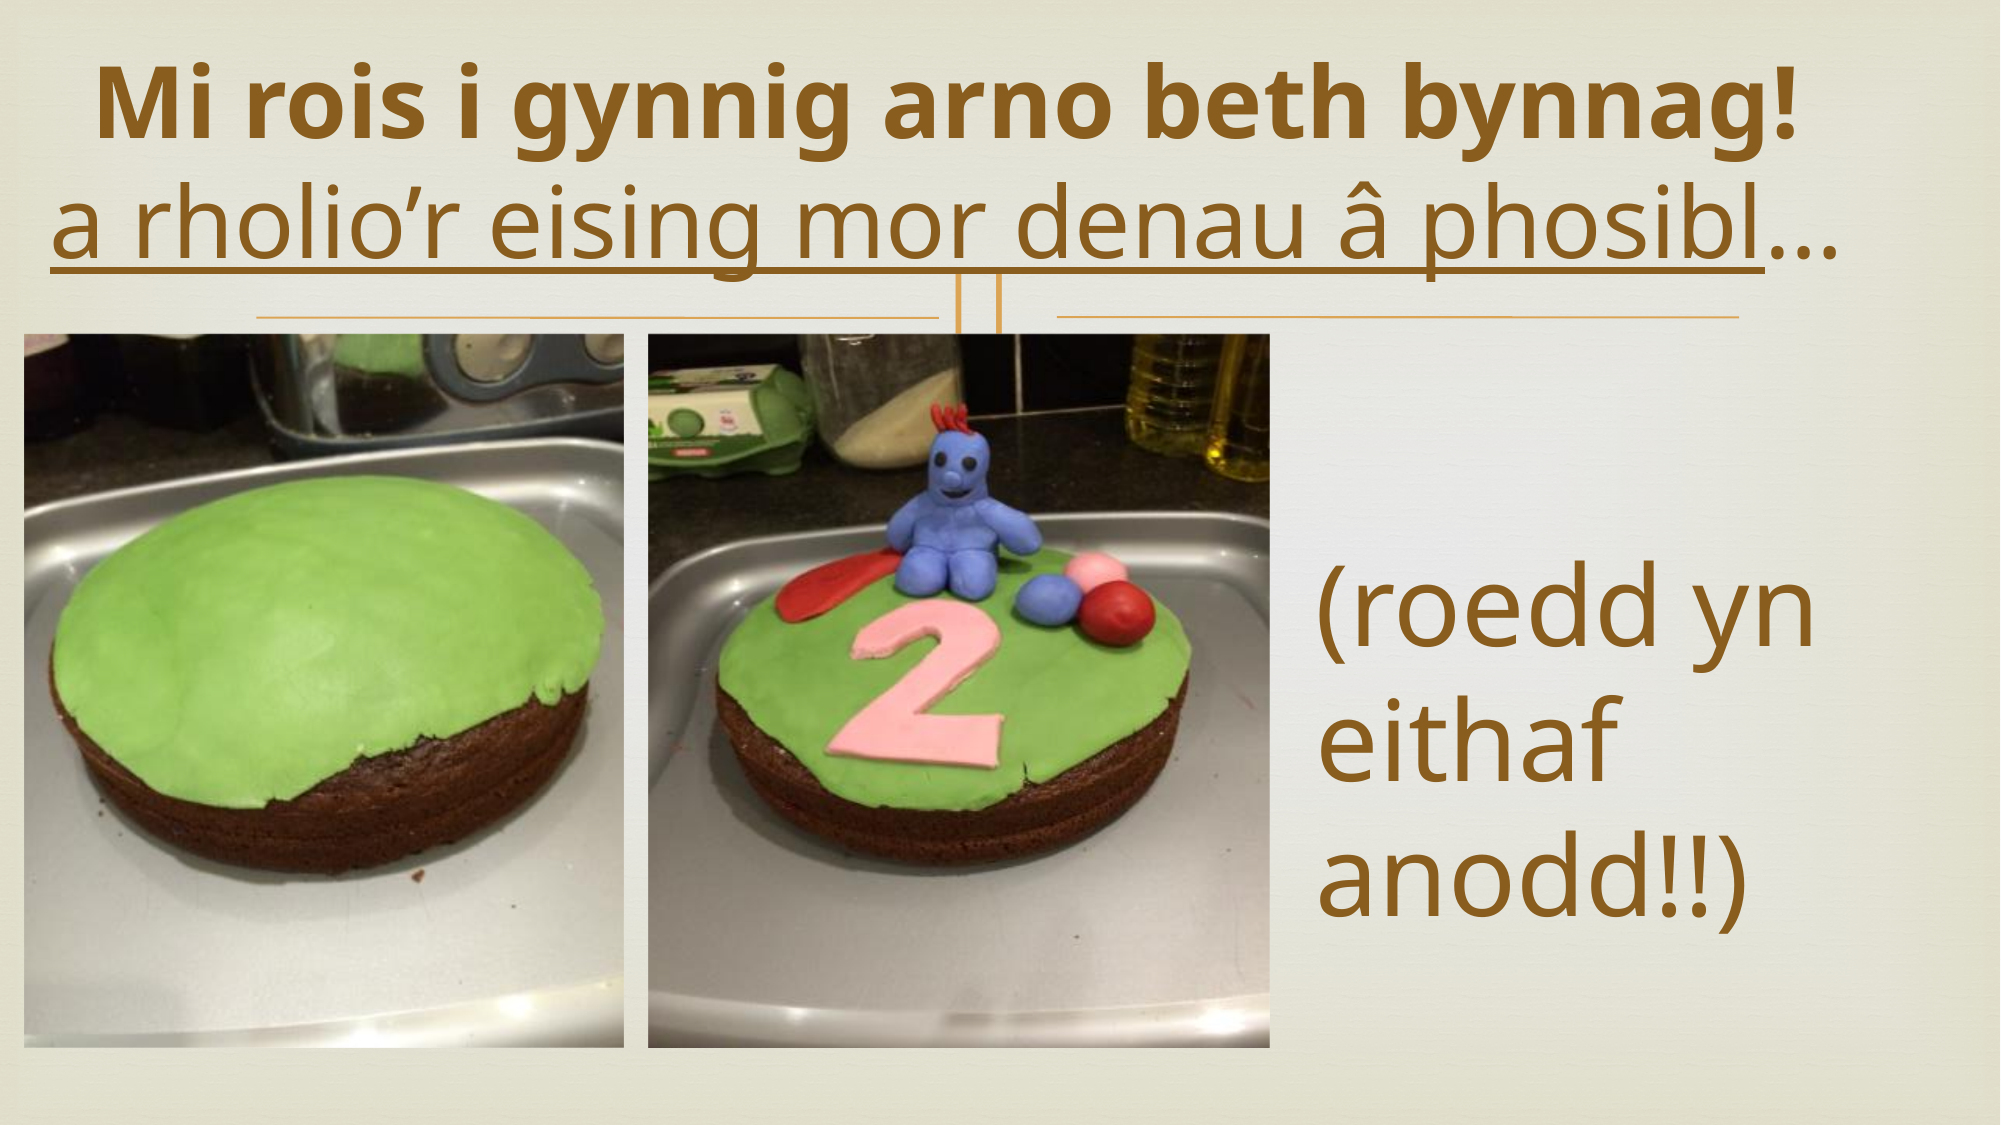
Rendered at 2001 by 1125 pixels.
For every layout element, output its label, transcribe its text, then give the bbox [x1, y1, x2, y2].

picture [0, 334, 1316, 1048]
list (roedd yn eithaf anodd!!) [1300, 368, 1948, 1005]
title Mi rois i gynnig arno beth bynnag! a rholio’r eising mor denau â phosibl… [23, 17, 1871, 300]
